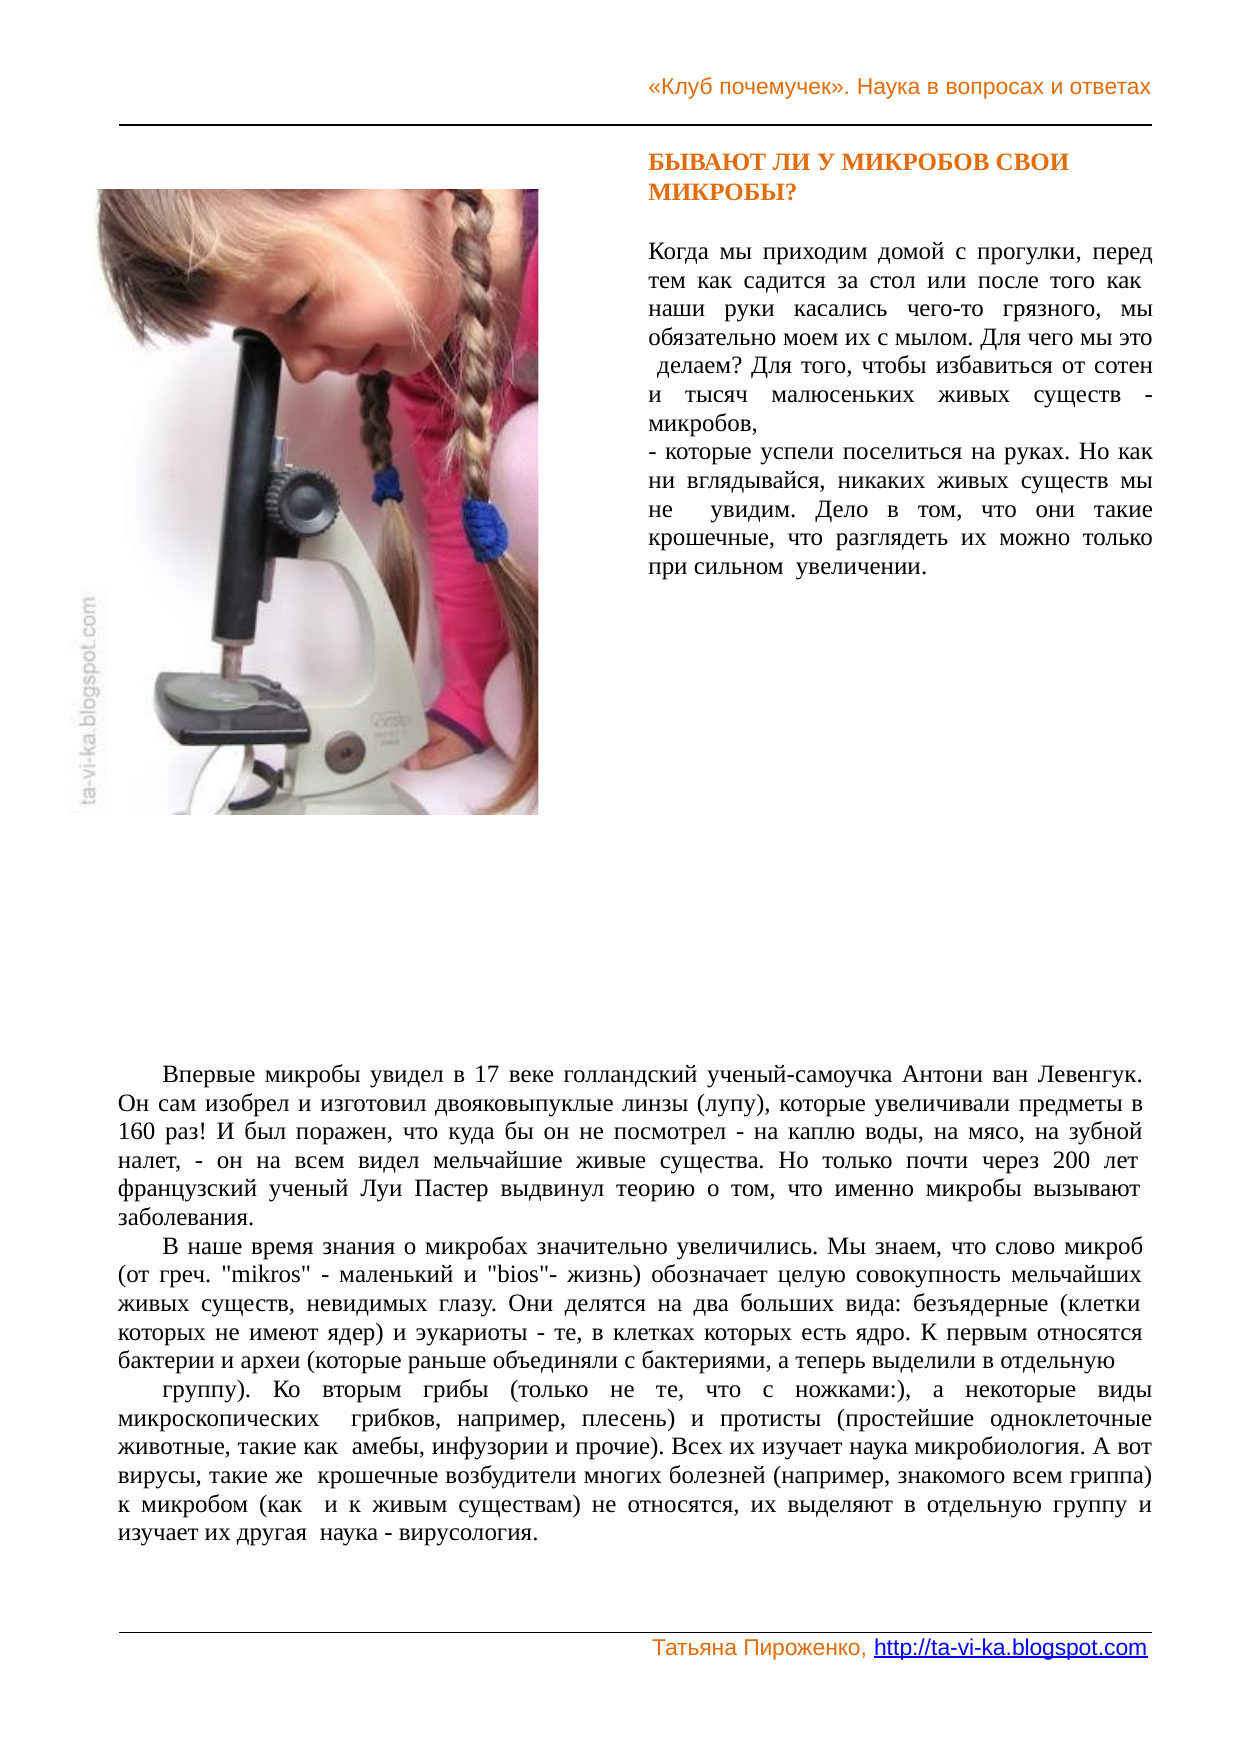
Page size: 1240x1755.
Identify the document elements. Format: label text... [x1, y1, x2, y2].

text_box [69, 189, 539, 815]
text_box «Клуб почемучек». Наука в вопросах и ответах БЫВАЮТ ЛИ У МИКРОБОВ СВОИ МИКРОБЫ? Когда мы приходим домой с прогулки, перед тем как садится за стол или после того как наши руки касались чего-то грязного, мы обязательно моем их с мылом. Для чего мы это делаем? Для того, чтобы избавиться от сотен и тысяч малюсеньких живых существ - микробов, - которые успели поселиться на руках. Но как ни вглядывайся, никаких живых существ мы не увидим. Дело в том, что они такие крошечные, что разглядеть их можно только при сильном увеличении. [115, 69, 1154, 580]
text_box Татьяна Пироженко, http://ta-vi-ka.blogspot.com [650, 1632, 1154, 1660]
text_box Впервые микробы увидел в 17 веке голландский ученый-самоучка Антони ван Левенгук. Он сам изобрел и изготовил двояковыпуклые линзы (лупу), которые увеличивали предметы в 160 раз! И был поражен, что куда бы он не посмотрел - на каплю воды, на мясо, на зубной налет, - он на всем видел мельчайшие живые существа. Но только почти через 200 лет французский ученый Луи Пастер выдвинул теорию о том, что именно микробы вызывают заболевания. В наше время знания о микробах значительно увеличились. Мы знаем, что слово микроб (от греч. "mikros" - маленький и "bios"- жизнь) обозначает целую совокупность мельчайших живых существ, невидимых глазу. Они делятся на два больших вида: безъядерные (клетки которых не имеют ядер) и эукариоты - те, в клетках которых есть ядро. К первым относятся бактерии и археи (которые раньше объединяли с бактериями, а теперь выделили в отдельную группу). Ко вторым грибы (только не те, что с ножками:), а некоторые виды микроскопических грибков, например, плесень) и протисты (простейшие одноклеточные животные, такие как амебы, инфузории и прочие). Всех их изучает наука микробиология. А вот вирусы, такие же крошечные возбудители многих болезней (например, знакомого всем гриппа) к микробом (как и к живым существам) не относятся, их выделяют в отдельную группу и изучает их другая наука - вирусология. [115, 1054, 1154, 1546]
